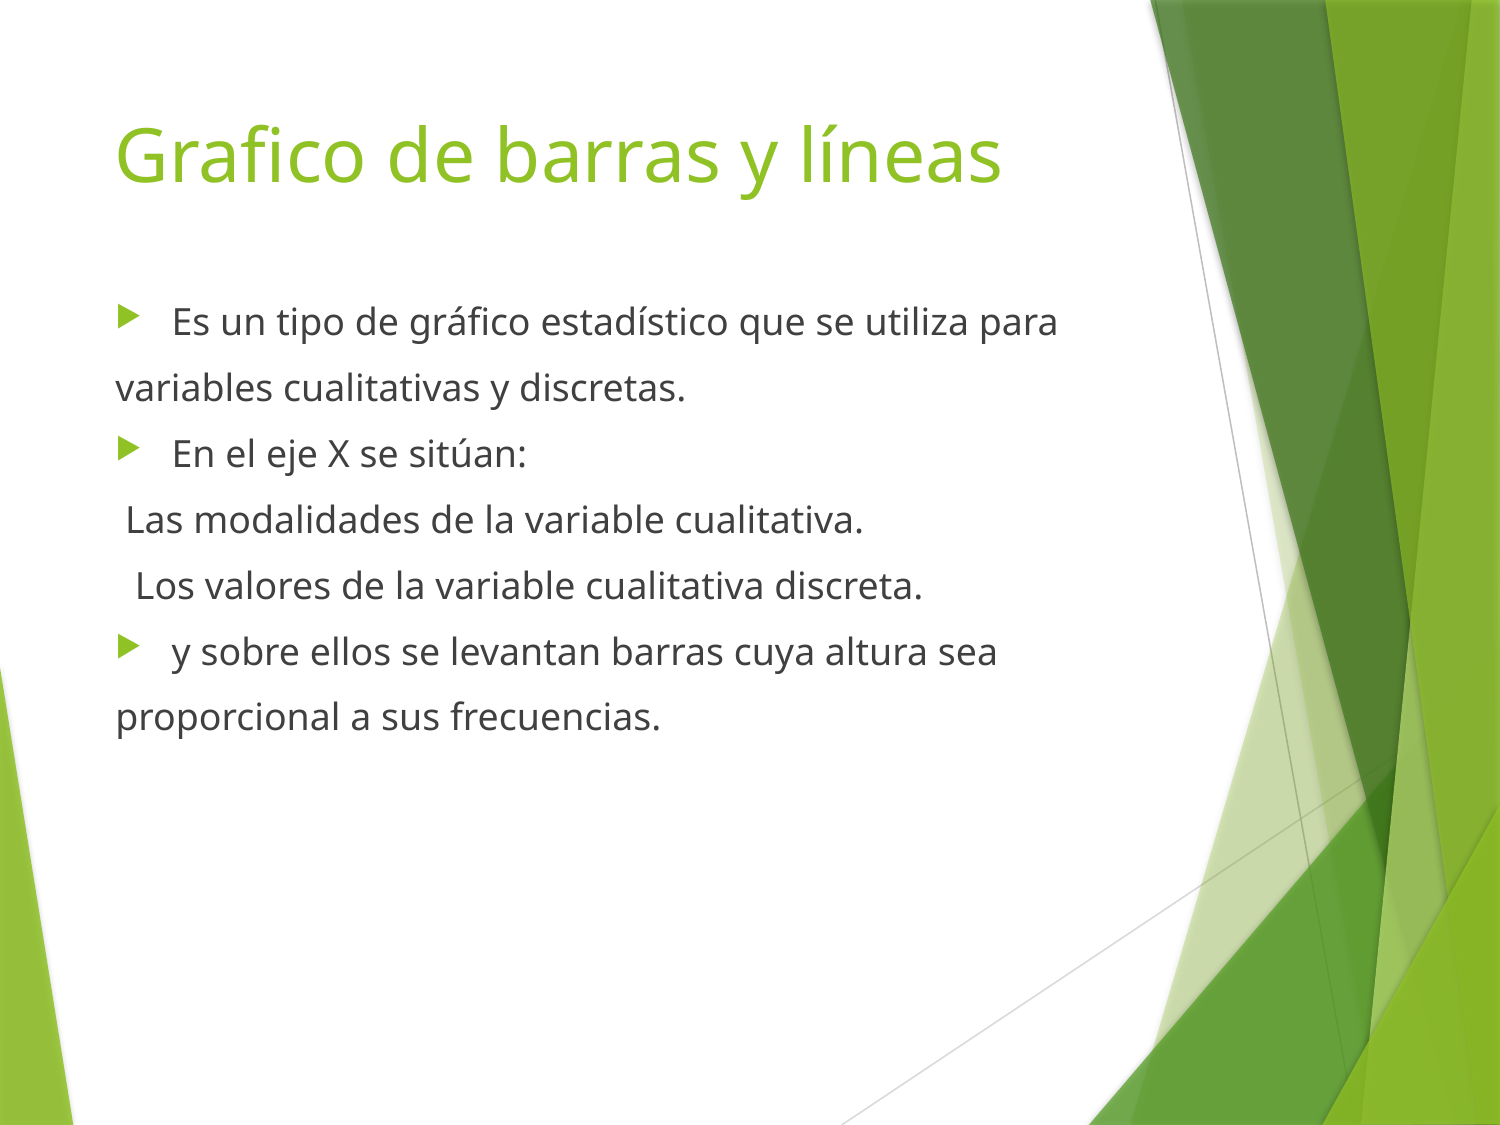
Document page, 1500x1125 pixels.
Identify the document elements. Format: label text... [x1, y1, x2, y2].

list Es un tipo de gráfico estadístico que se utiliza para variables cualitativas y discretas. En el eje X se sitúan: Las modalidades de la variable cualitativa. Los valores de la variable cualitativa discreta. y sobre ellos se levantan barras cuya altura sea proporcional a sus frecuencias. [100, 290, 1142, 928]
title Grafico de barras y líneas [99, 99, 1142, 317]
